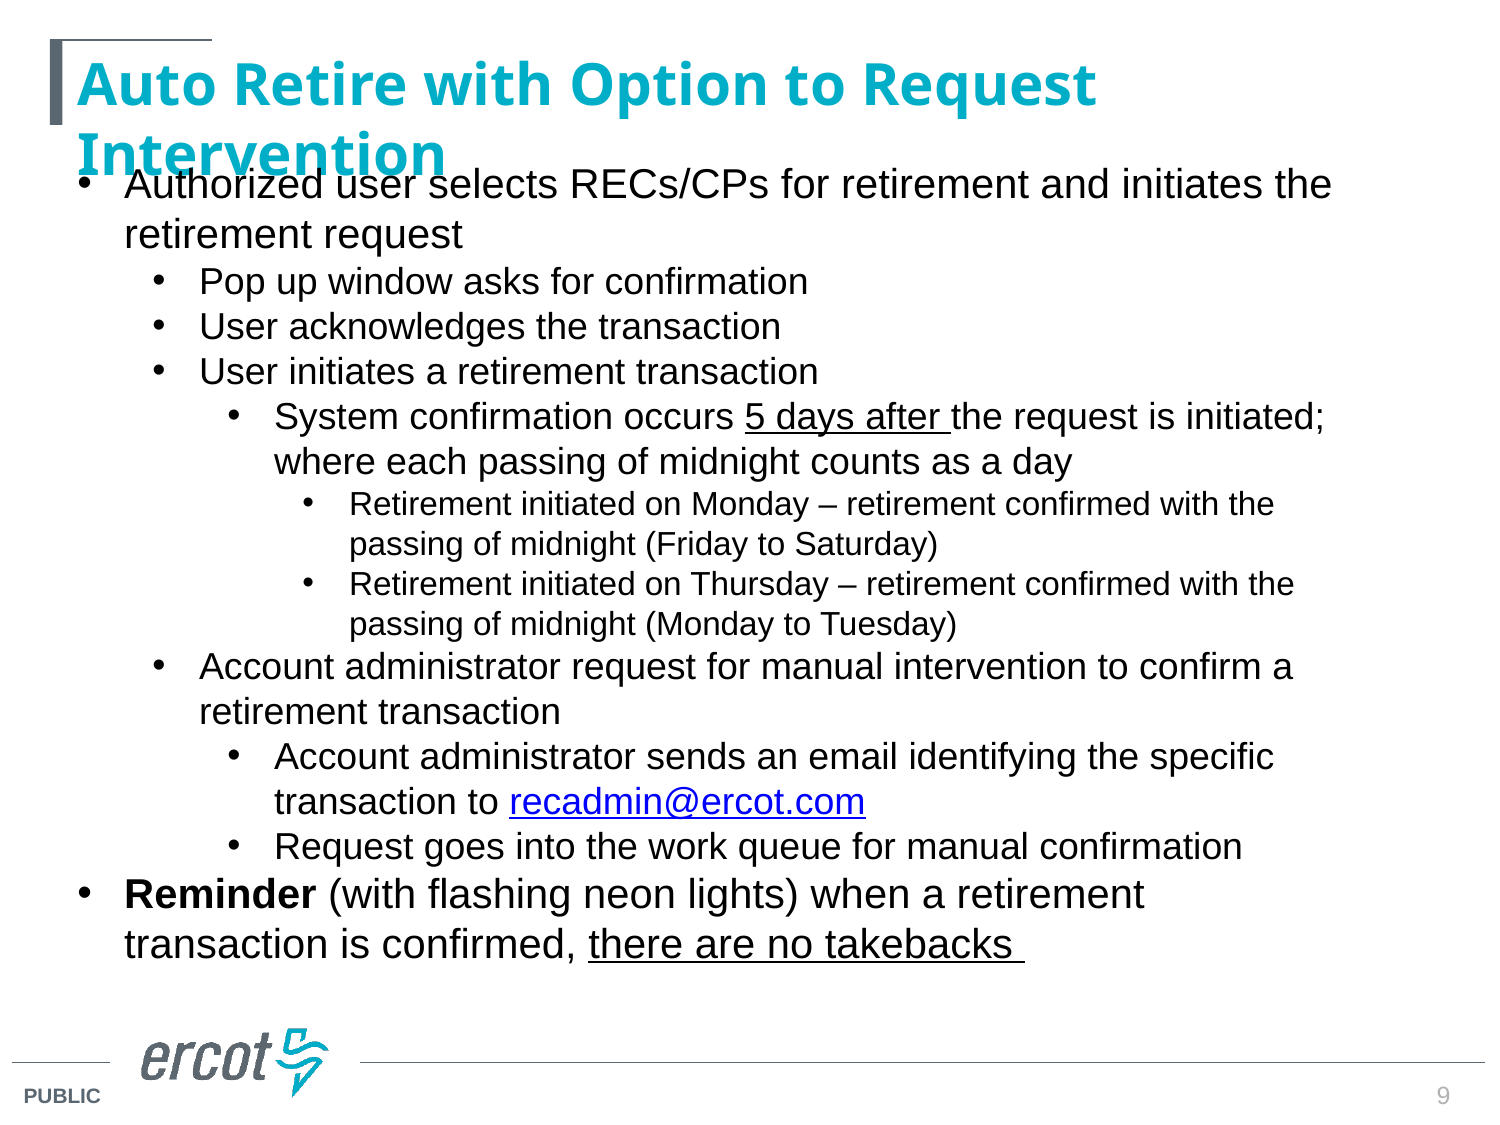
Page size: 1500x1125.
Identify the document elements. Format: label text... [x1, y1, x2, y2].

picture [137, 1024, 332, 1100]
slide_number 9 [1400, 1076, 1488, 1113]
title Auto Retire with Option to Request Intervention [62, 39, 1450, 125]
text_box Authorized user selects RECs/CPs for retirement and initiates the retirement request Pop up window asks for confirmation User acknowledges the transaction User initiates a retirement transaction System confirmation occurs 5 days after the request is initiated; where each passing of midnight counts as a day Retirement initiated on Monday – retirement confirmed with the passing of midnight (Friday to Saturday) Retirement initiated on Thursday – retirement confirmed with the passing of midnight (Monday to Tuesday) Account administrator request for manual intervention to confirm a retirement transaction Account administrator sends an email identifying the specific transaction to recadmin@ercot.com Request goes into the work queue for manual confirmation Reminder (with flashing neon lights) when a retirement transaction is confirmed, there are no takebacks [62, 149, 1375, 975]
